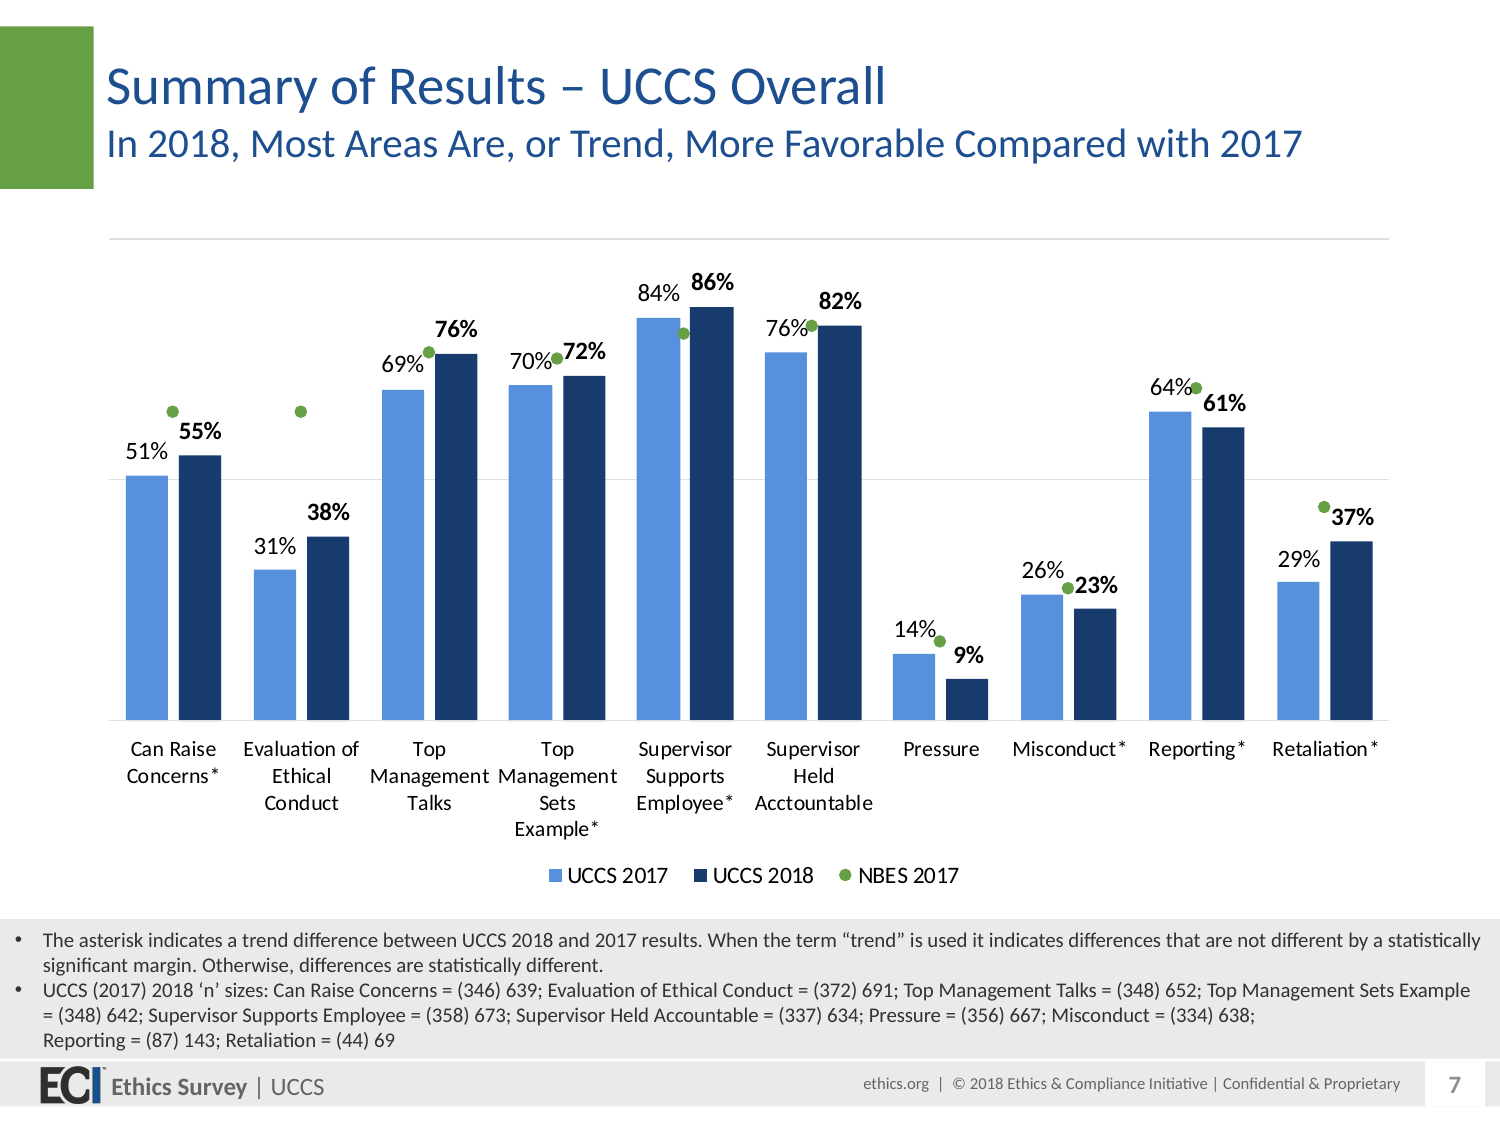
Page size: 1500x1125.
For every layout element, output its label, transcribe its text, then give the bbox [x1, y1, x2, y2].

text_box The asterisk indicates a trend difference between UCCS 2018 and 2017 results. When the term “trend” is used it indicates differences that are not different by a statistically significant margin. Otherwise, differences are statistically different. UCCS (2017) 2018 ‘n’ sizes: Can Raise Concerns = (346) 639; Evaluation of Ethical Conduct = (372) 691; Top Management Talks = (348) 652; Top Management Sets Example = (348) 642; Supervisor Supports Employee = (358) 673; Supervisor Held Accountable = (337) 634; Pressure = (356) 667; Misconduct = (334) 638; Reporting = (87) 143; Retaliation = (44) 69 [0, 919, 1500, 1059]
title Summary of Results – UCCS Overall In 2018, Most Areas Are, or Trend, More Favorable Compared with 2017 [91, 26, 1425, 189]
slide_number 7 [1425, 1061, 1486, 1107]
picture [78, 208, 1422, 917]
